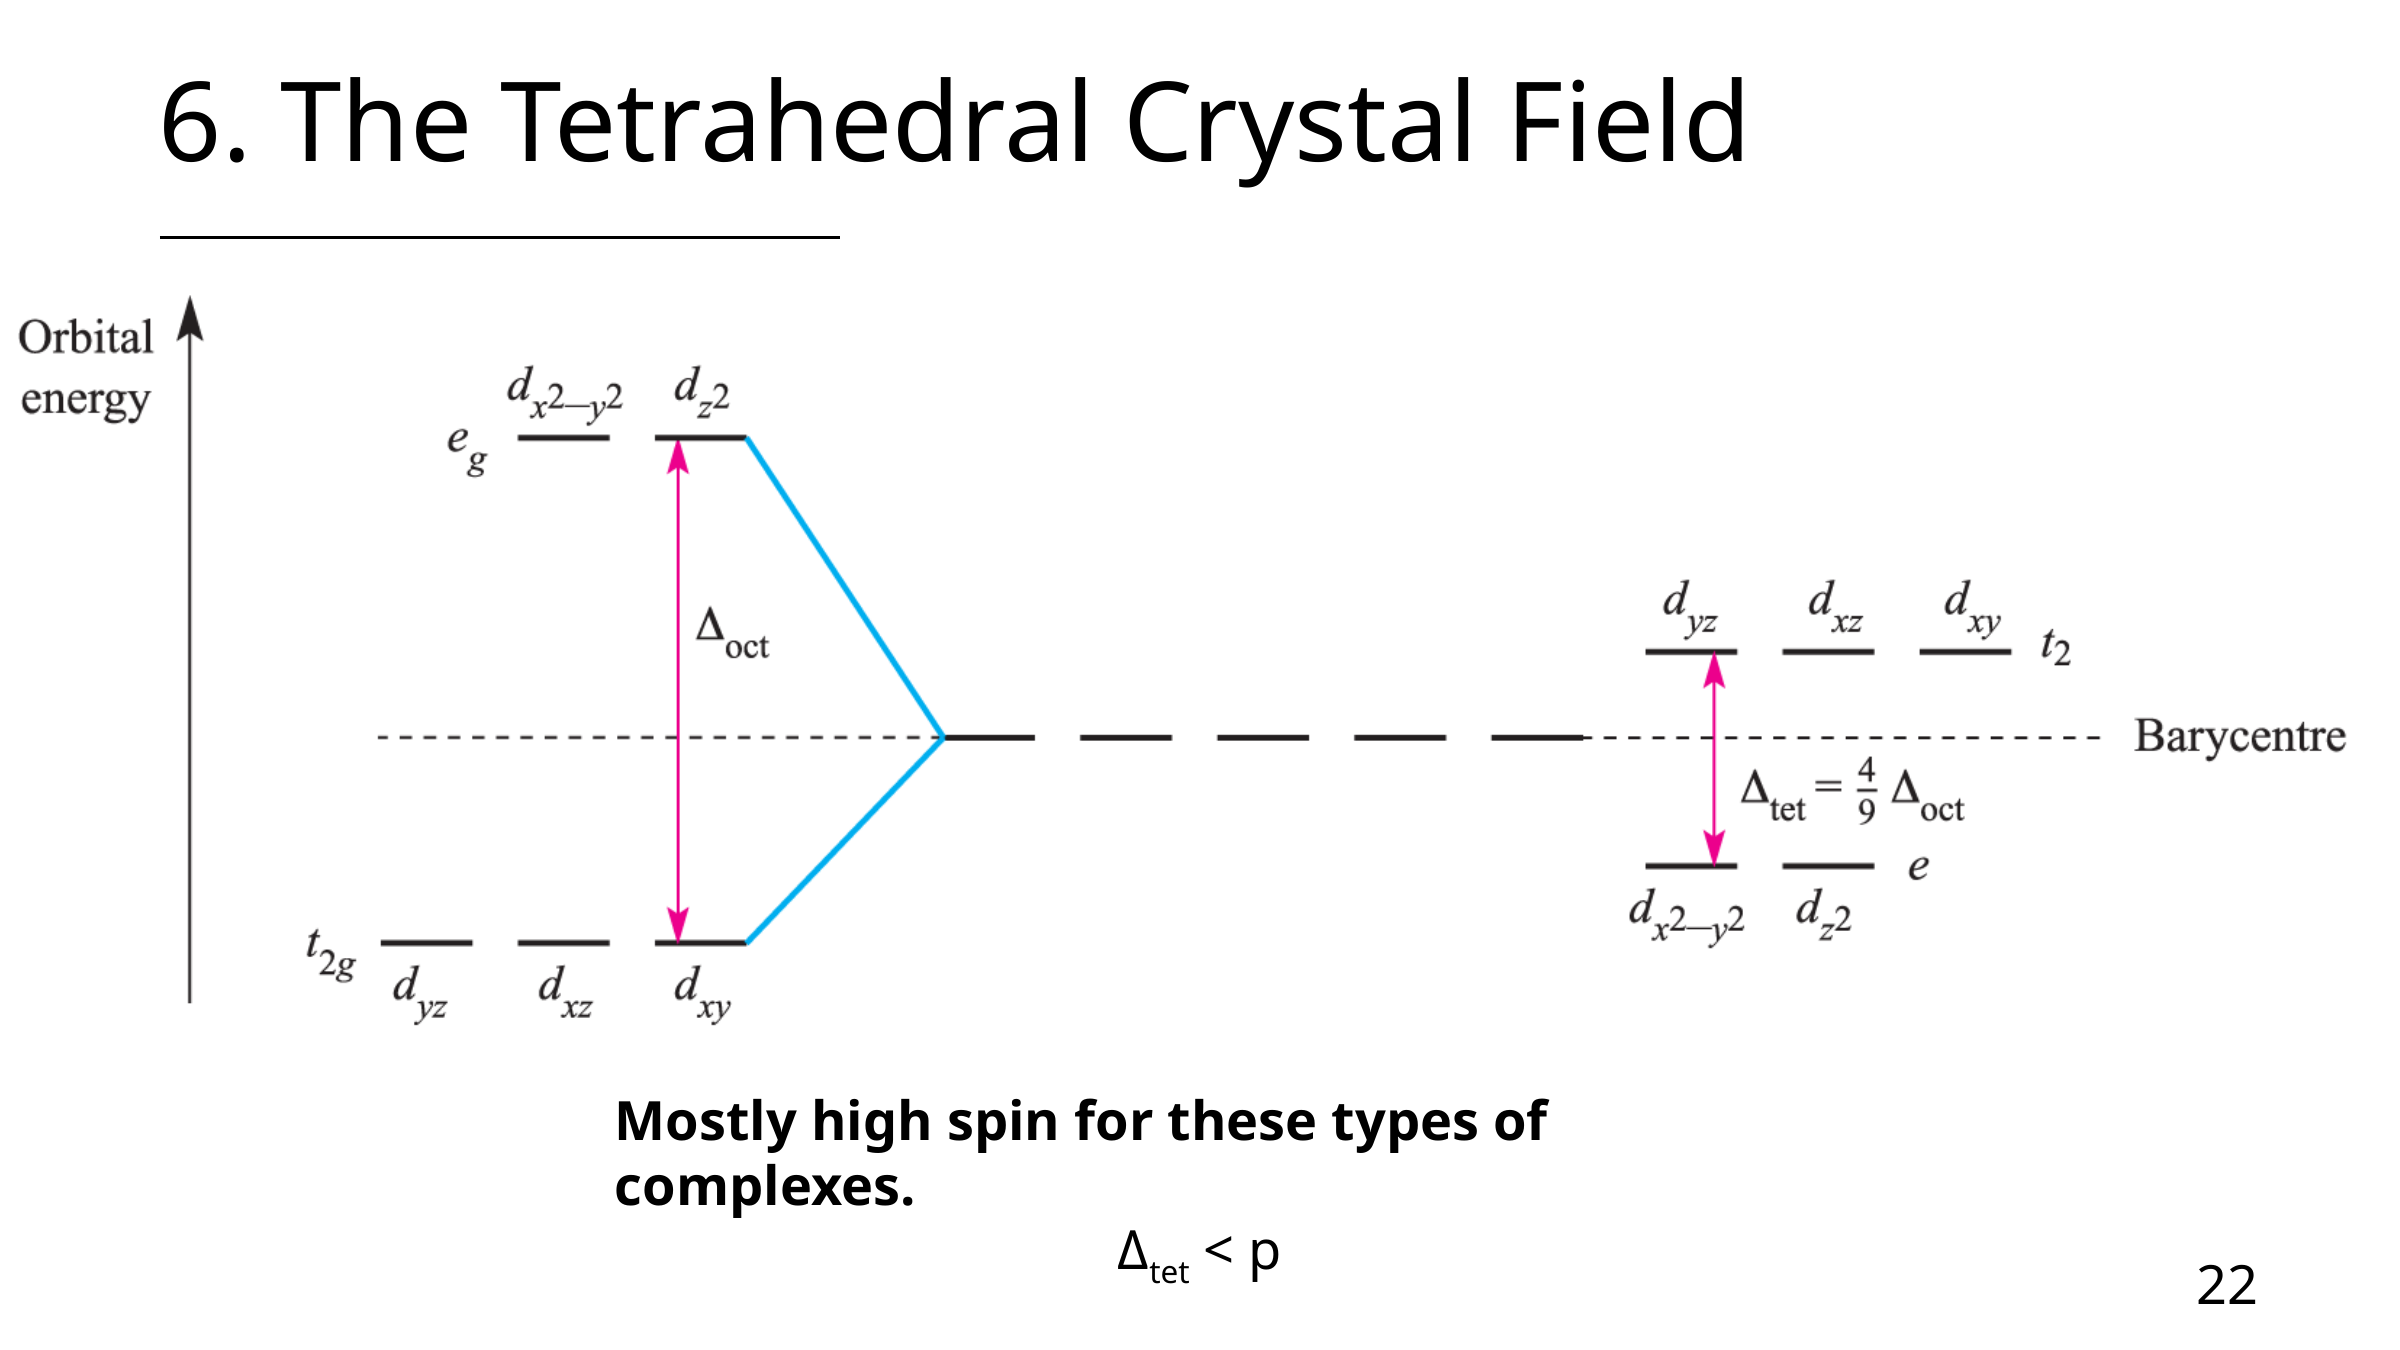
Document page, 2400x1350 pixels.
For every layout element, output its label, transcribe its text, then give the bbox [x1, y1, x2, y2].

title 6. The Tetrahedral Crystal Field [137, 54, 2400, 180]
text_box Mostly high spin for these types of complexes. Δtet < p [599, 1078, 1800, 1298]
slide_number 22 [1719, 1251, 2280, 1324]
picture [0, 224, 2390, 1051]
